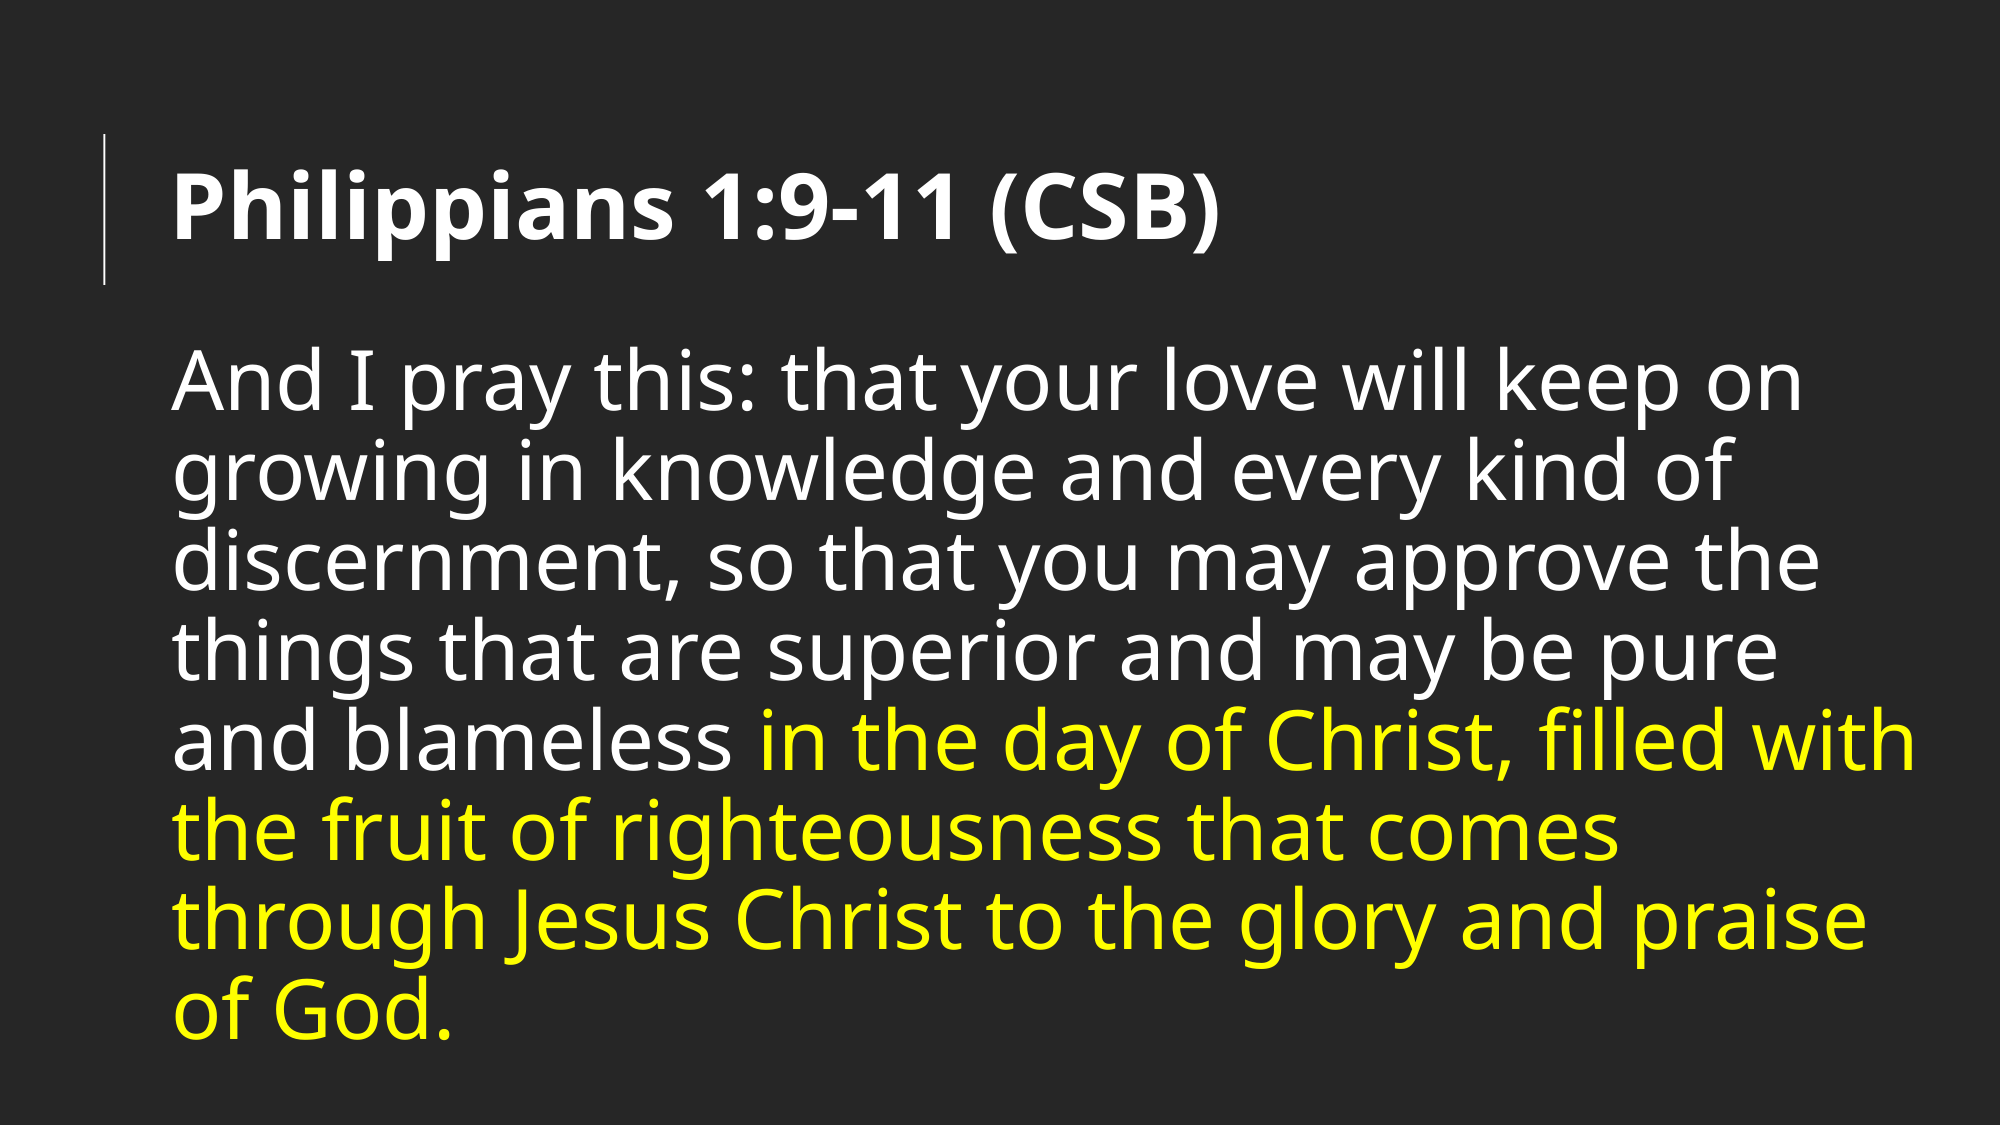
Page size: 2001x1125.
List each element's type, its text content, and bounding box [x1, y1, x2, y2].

list And I pray this: that your love will keep on growing in knowledge and every kind of discernment, so that you may approve the things that are superior and may be pure and blameless in the day of Christ, filled with the fruit of righteousness that comes through Jesus Christ to the glory and praise of God. [154, 330, 1952, 1008]
picture [102, 134, 107, 285]
title Philippians 1:9-11 (CSB) [154, 111, 1821, 309]
